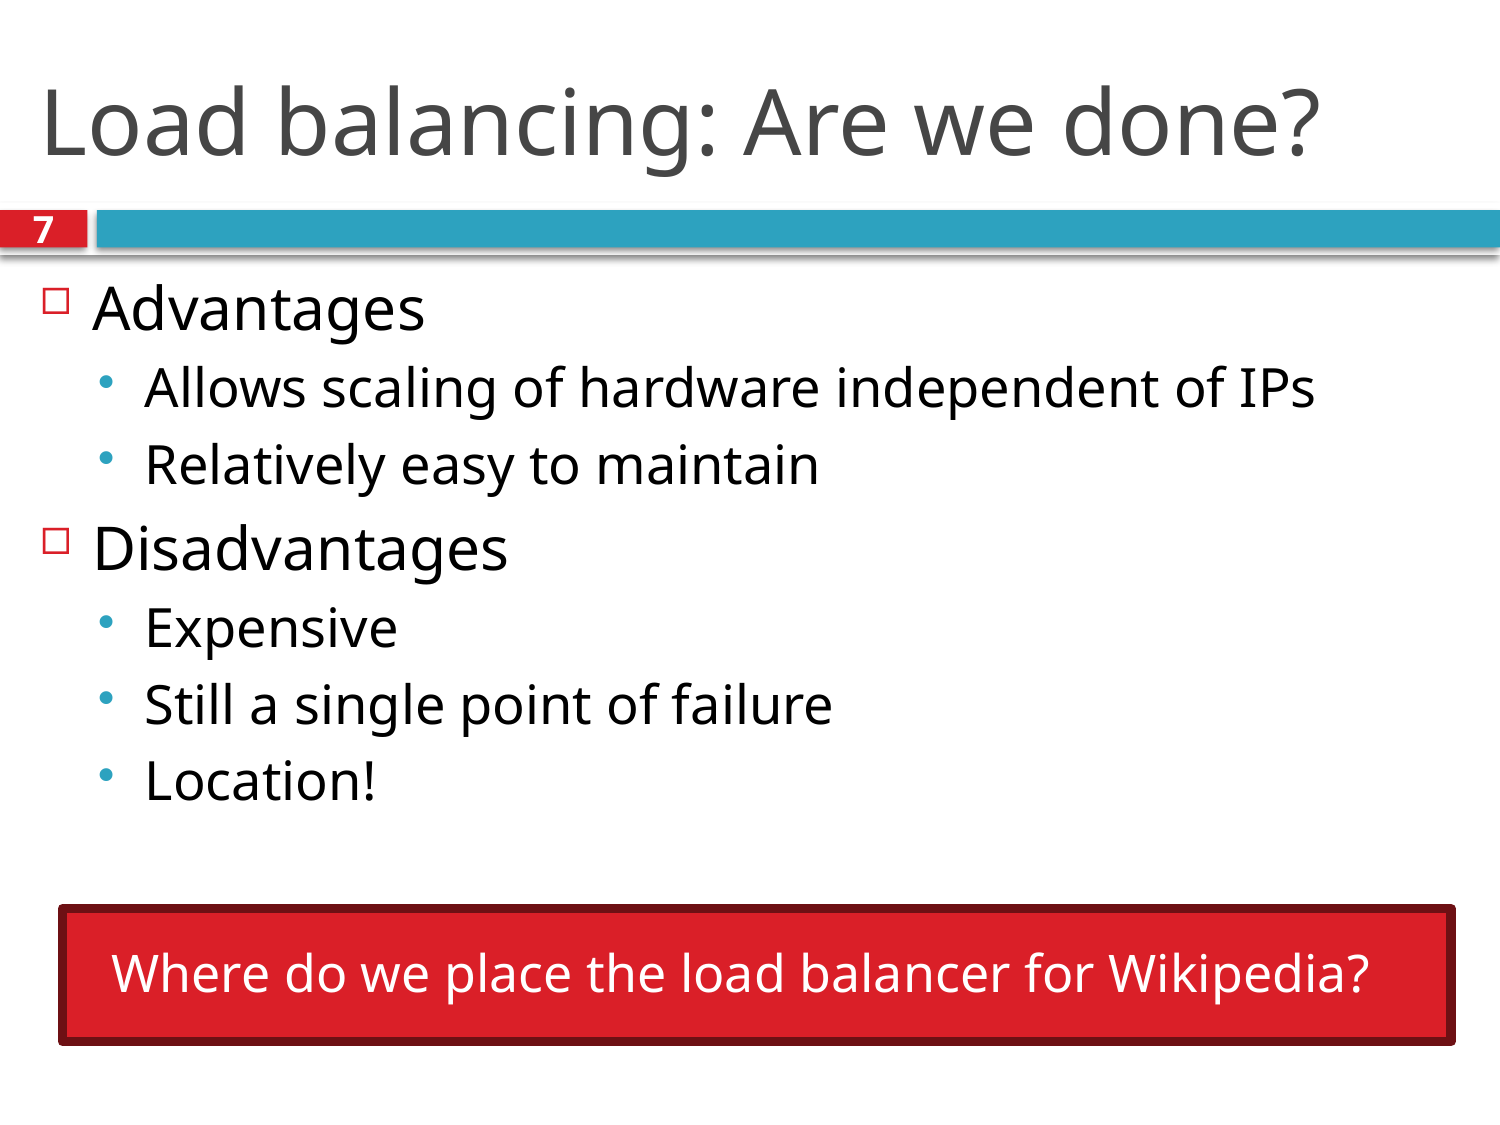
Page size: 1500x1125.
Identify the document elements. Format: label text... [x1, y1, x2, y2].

text_box [61, 907, 1452, 1043]
slide_number 7 [0, 206, 88, 257]
title Load balancing: Are we done? [24, 37, 1475, 200]
text_box Where do we place the load balancer for Wikipedia? [78, 931, 1445, 1047]
list Advantages Allows scaling of hardware independent of IPs Relatively easy to maintain Disadvantages Expensive Still a single point of failure Location! [24, 262, 1475, 1100]
